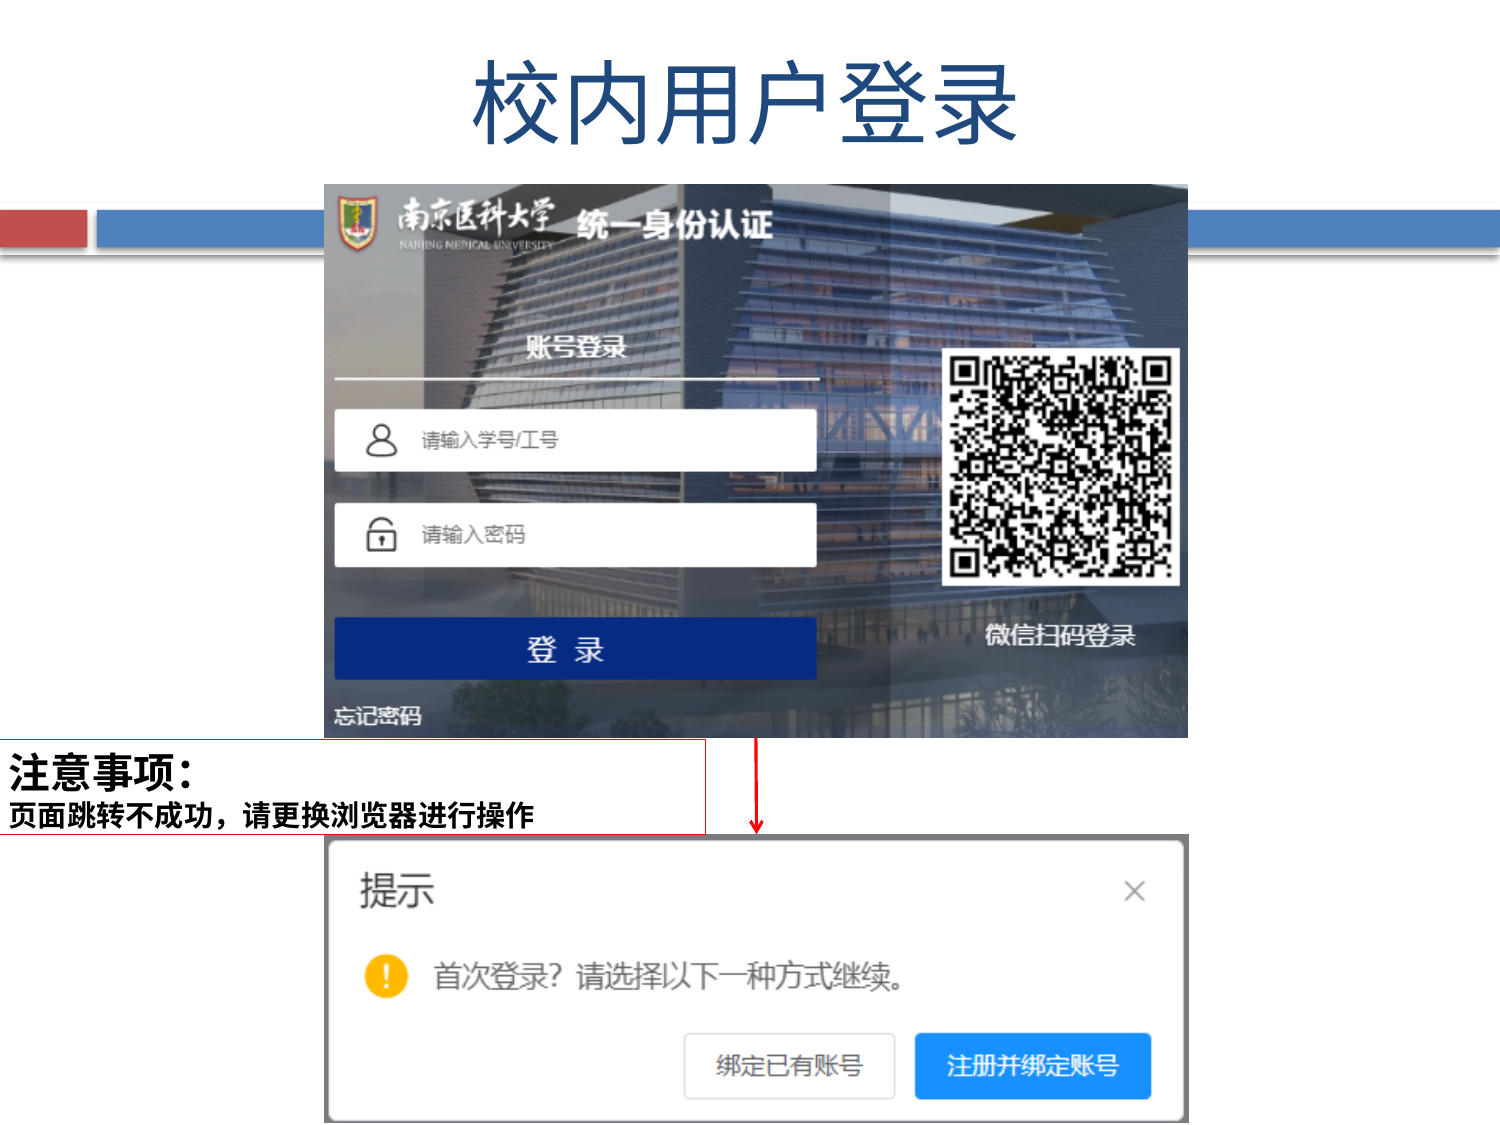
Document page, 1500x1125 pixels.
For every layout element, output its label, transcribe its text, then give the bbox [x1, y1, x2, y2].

text_box 校内用户登录 [4, 19, 1488, 182]
text_box 注意事项： 页面跳转不成功，请更换浏览器进行操作 [0, 739, 706, 835]
picture [324, 833, 1189, 1124]
picture [324, 184, 1188, 738]
